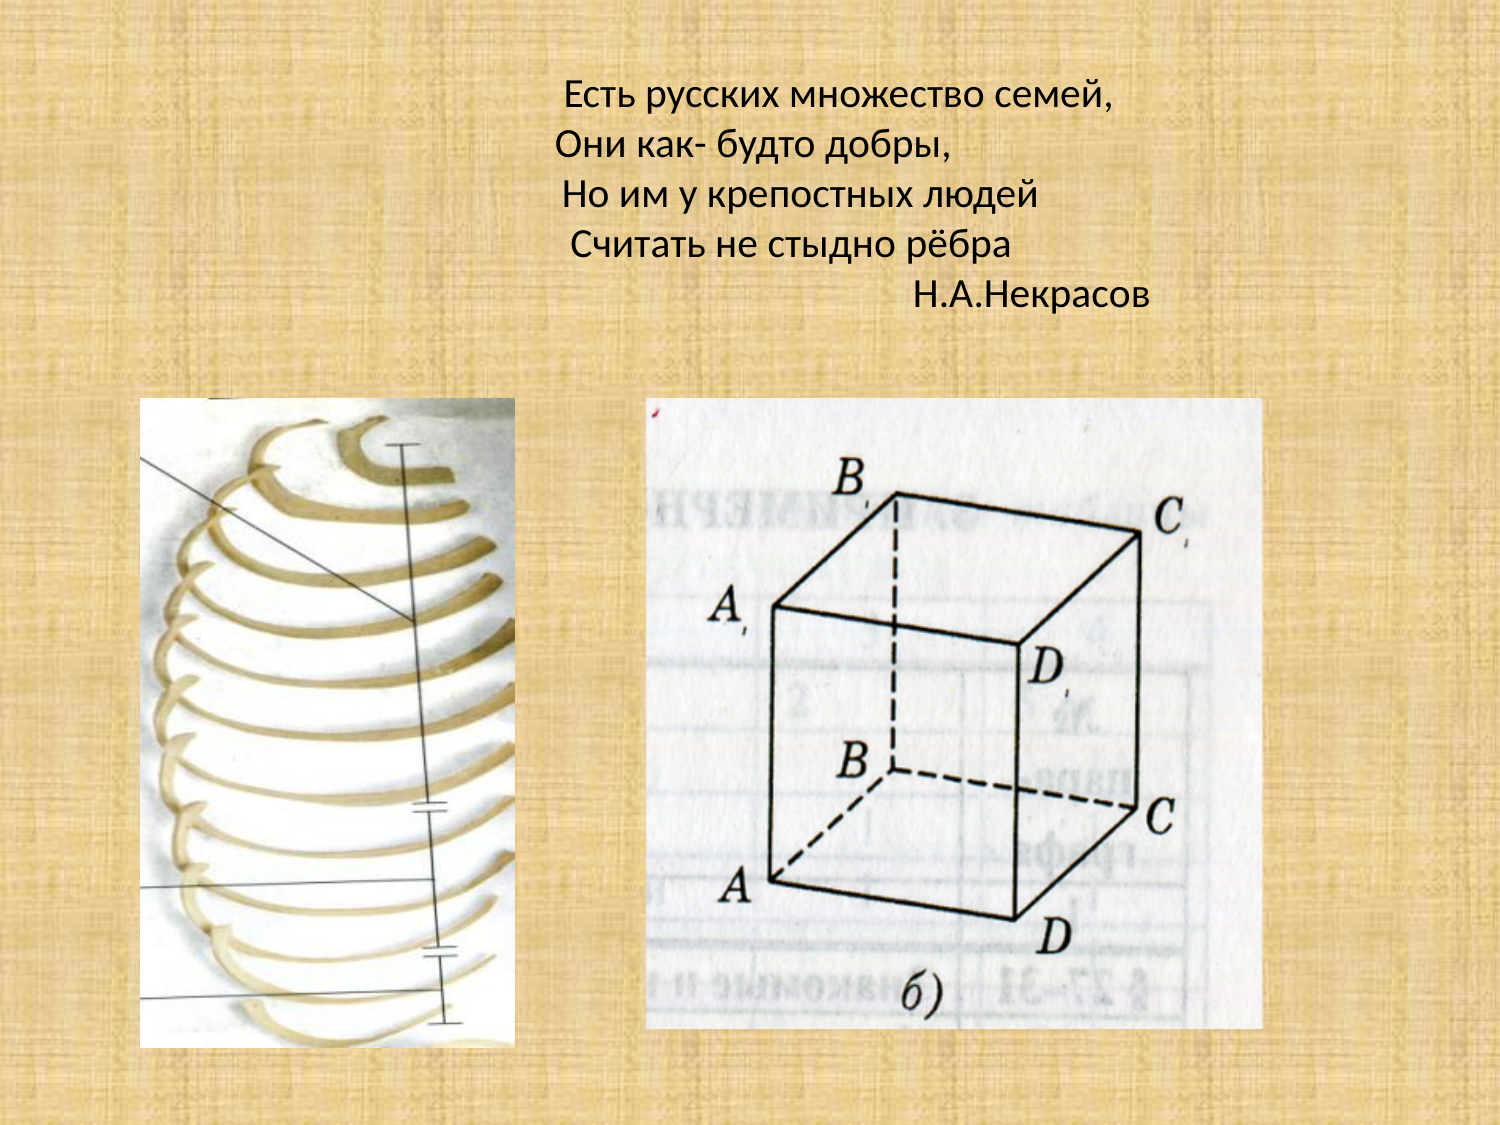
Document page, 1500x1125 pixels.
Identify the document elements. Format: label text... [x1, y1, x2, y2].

title Есть русских множество семей, Они как- будто добры, Но им у крепостных людей Считать не стыдно рёбра Н.А.Некрасов [82, 58, 1425, 374]
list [140, 398, 515, 1048]
picture [0, 0, 1500, 1125]
